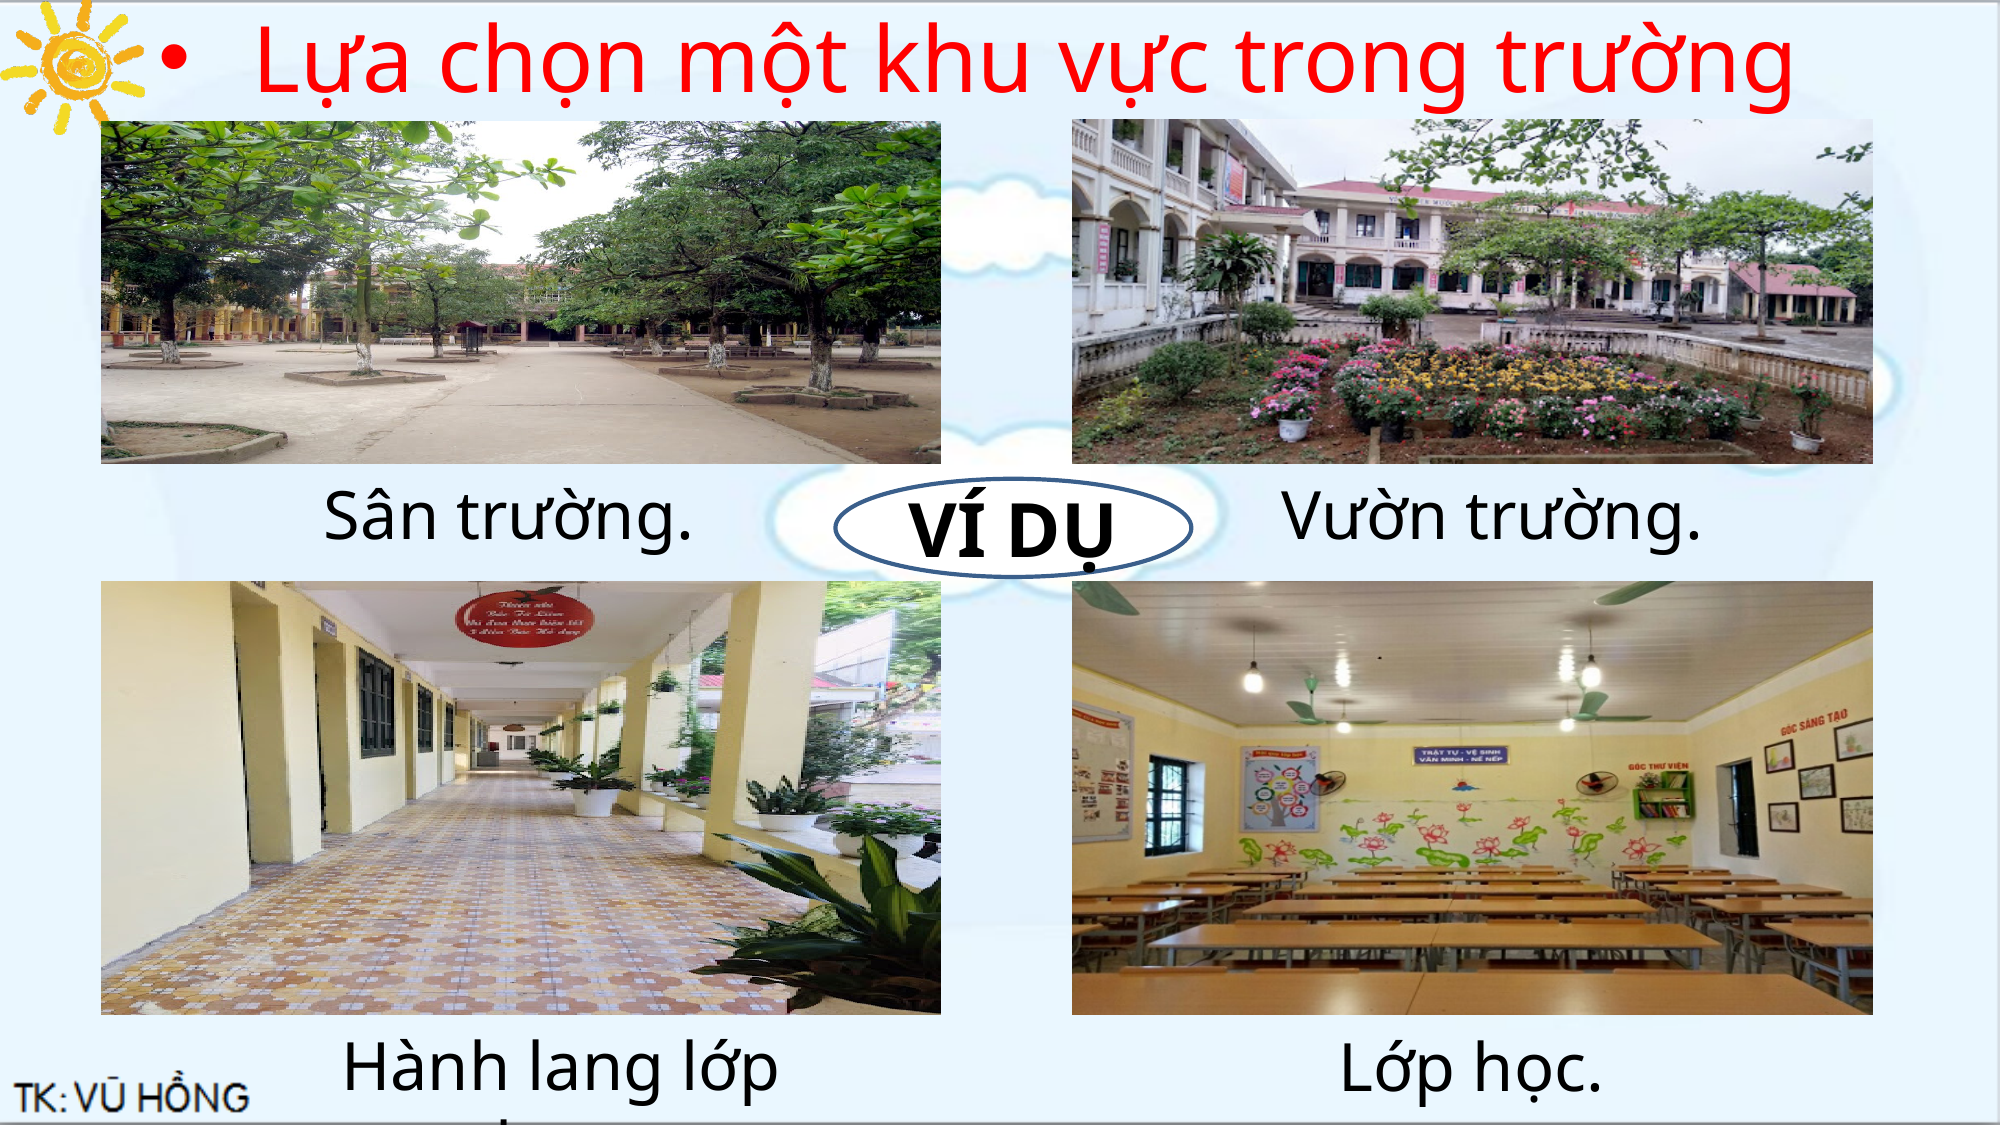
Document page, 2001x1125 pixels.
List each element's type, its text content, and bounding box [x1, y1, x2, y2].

text_box Hành lang lớp học. [260, 1023, 863, 1125]
text_box Vườn trường. [1191, 472, 1794, 561]
text_box Lựa chọn một khu vực trong trường học. [146, 0, 2000, 228]
text_box VÍ DỤ [833, 476, 1194, 580]
text_box Sân trường. [208, 471, 811, 561]
text_box Lớp học. [1170, 1023, 1774, 1112]
picture [0, 0, 2000, 1125]
